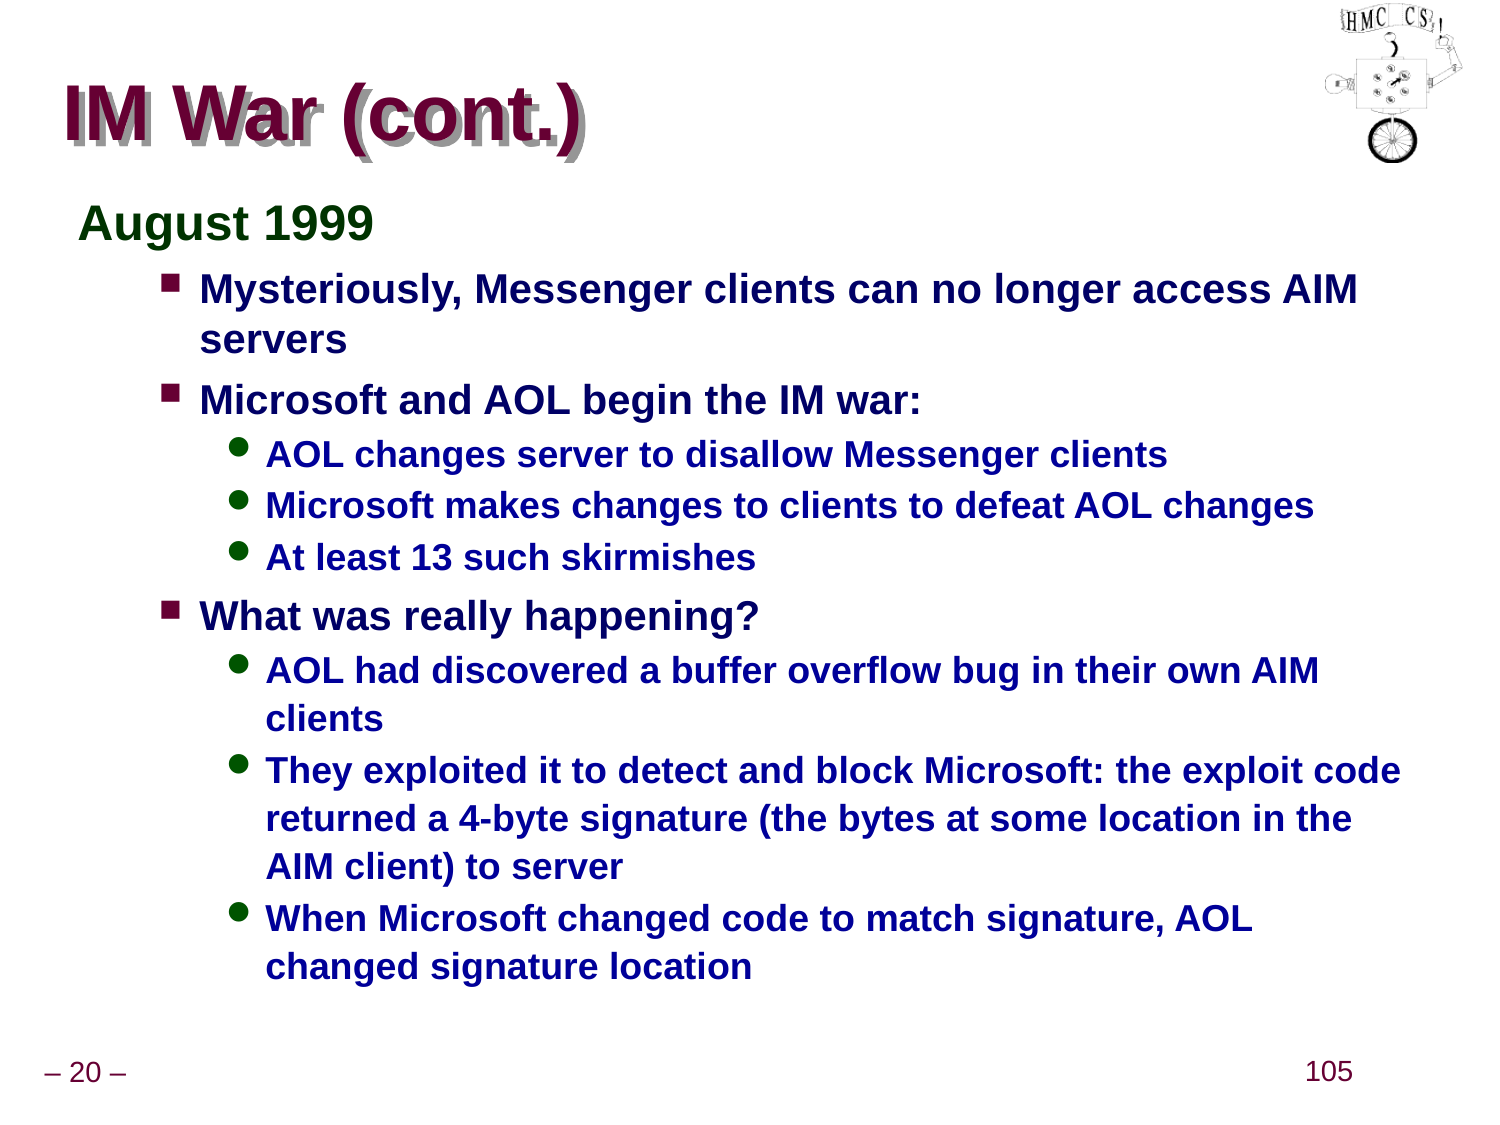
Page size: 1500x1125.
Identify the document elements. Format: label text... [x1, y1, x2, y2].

picture [1325, 0, 1463, 68]
list August 1999 Mysteriously, Messenger clients can no longer access AIM servers Microsoft and AOL begin the IM war: AOL changes server to disallow Messenger clients Microsoft makes changes to clients to defeat AOL changes At least 13 such skirmishes What was really happening? AOL had discovered a buffer overflow bug in their own AIM clients They exploited it to detect and block Microsoft: the exploit code returned a 4-byte signature (the bytes at some location in the AIM client) to server When Microsoft changed code to match signature, AOL changed signature location [62, 187, 1426, 1083]
title IM War (cont.) [62, 68, 1488, 163]
